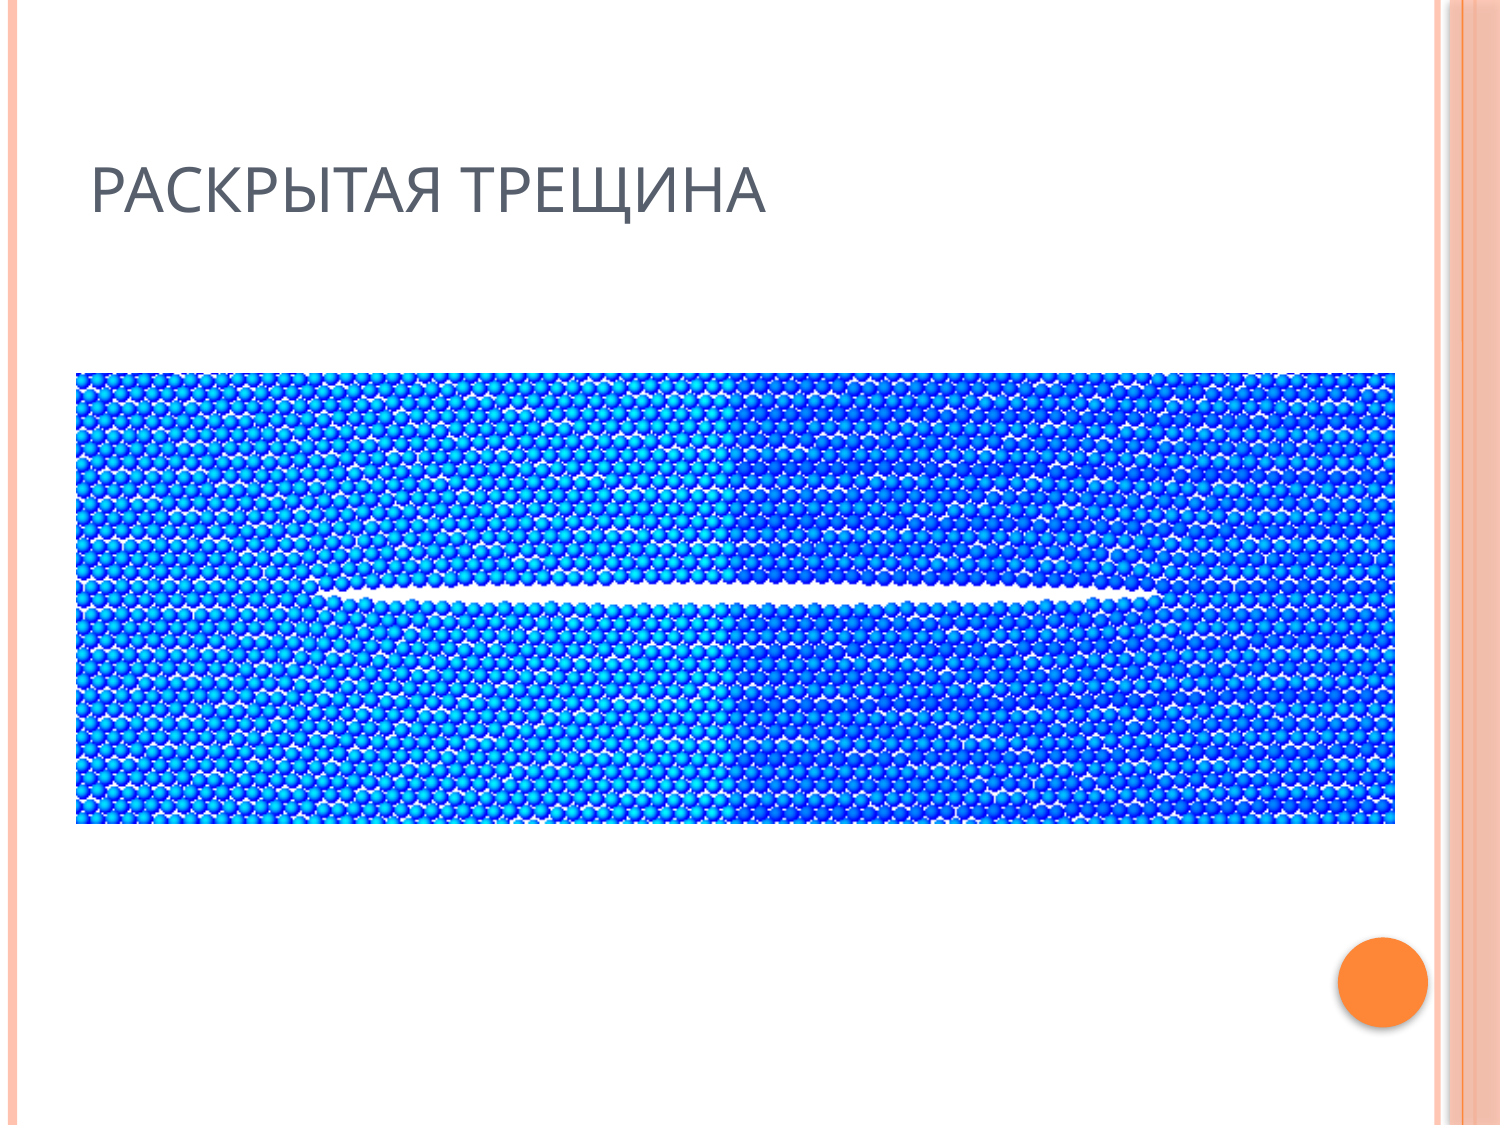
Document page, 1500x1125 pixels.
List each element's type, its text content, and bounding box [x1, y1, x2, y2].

picture [76, 372, 1396, 825]
title Раскрытая трещина [75, 45, 1300, 233]
